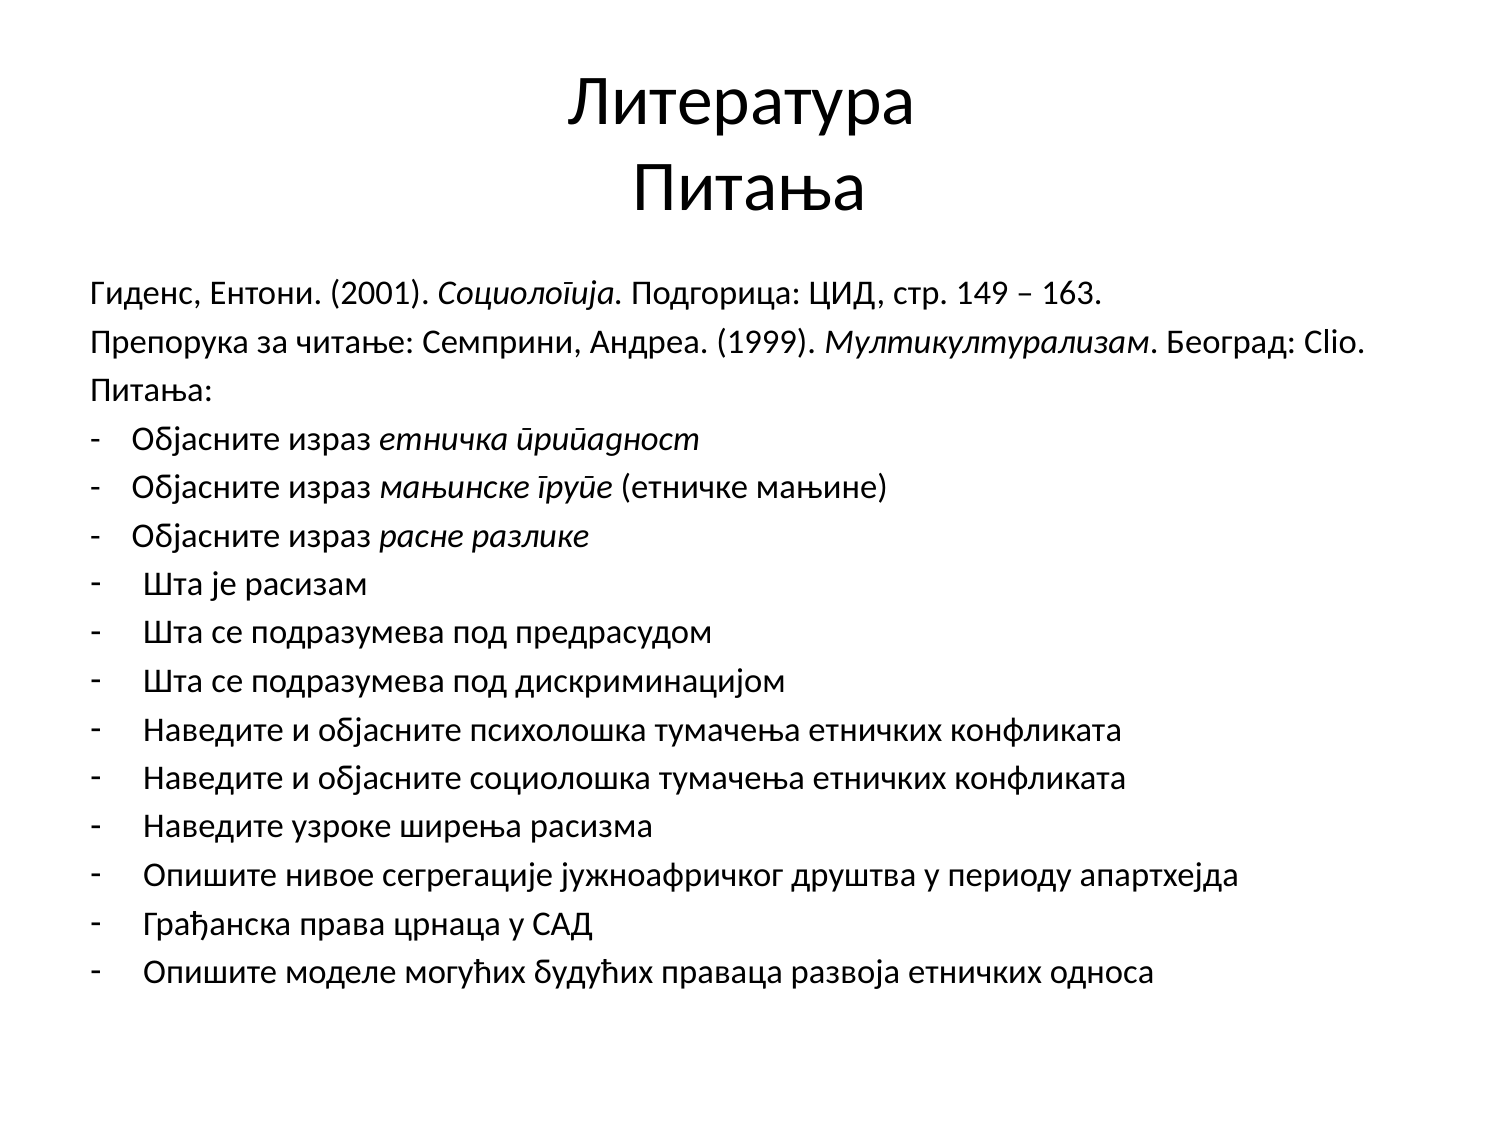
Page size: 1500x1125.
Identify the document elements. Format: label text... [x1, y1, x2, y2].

title Литература Питања [75, 45, 1425, 233]
list Гиденс, Ентони. (2001). Социологија. Подгорица: ЦИД, стр. 149 – 163. Препорука за читање: Семприни, Андреа. (1999). Мултикултурализам. Београд: Clio. Питања: - Објасните израз етничка припадност - Објасните израз мањинске групе (етничке мањине) - Објасните израз расне разлике Шта је расизам Шта се подразумева под предрасудом Шта се подразумева под дискриминацијом Наведите и објасните психолошка тумачења етничких конфликата Наведите и објасните социолошка тумачења етничких конфликата Наведите узроке ширења расизма Опишите нивое сегрегације јужноафричког друштва у периоду апартхејда Грађанска права црнаца у САД Опишите моделе могућих будућих праваца развоја етничких односа [75, 262, 1425, 1005]
